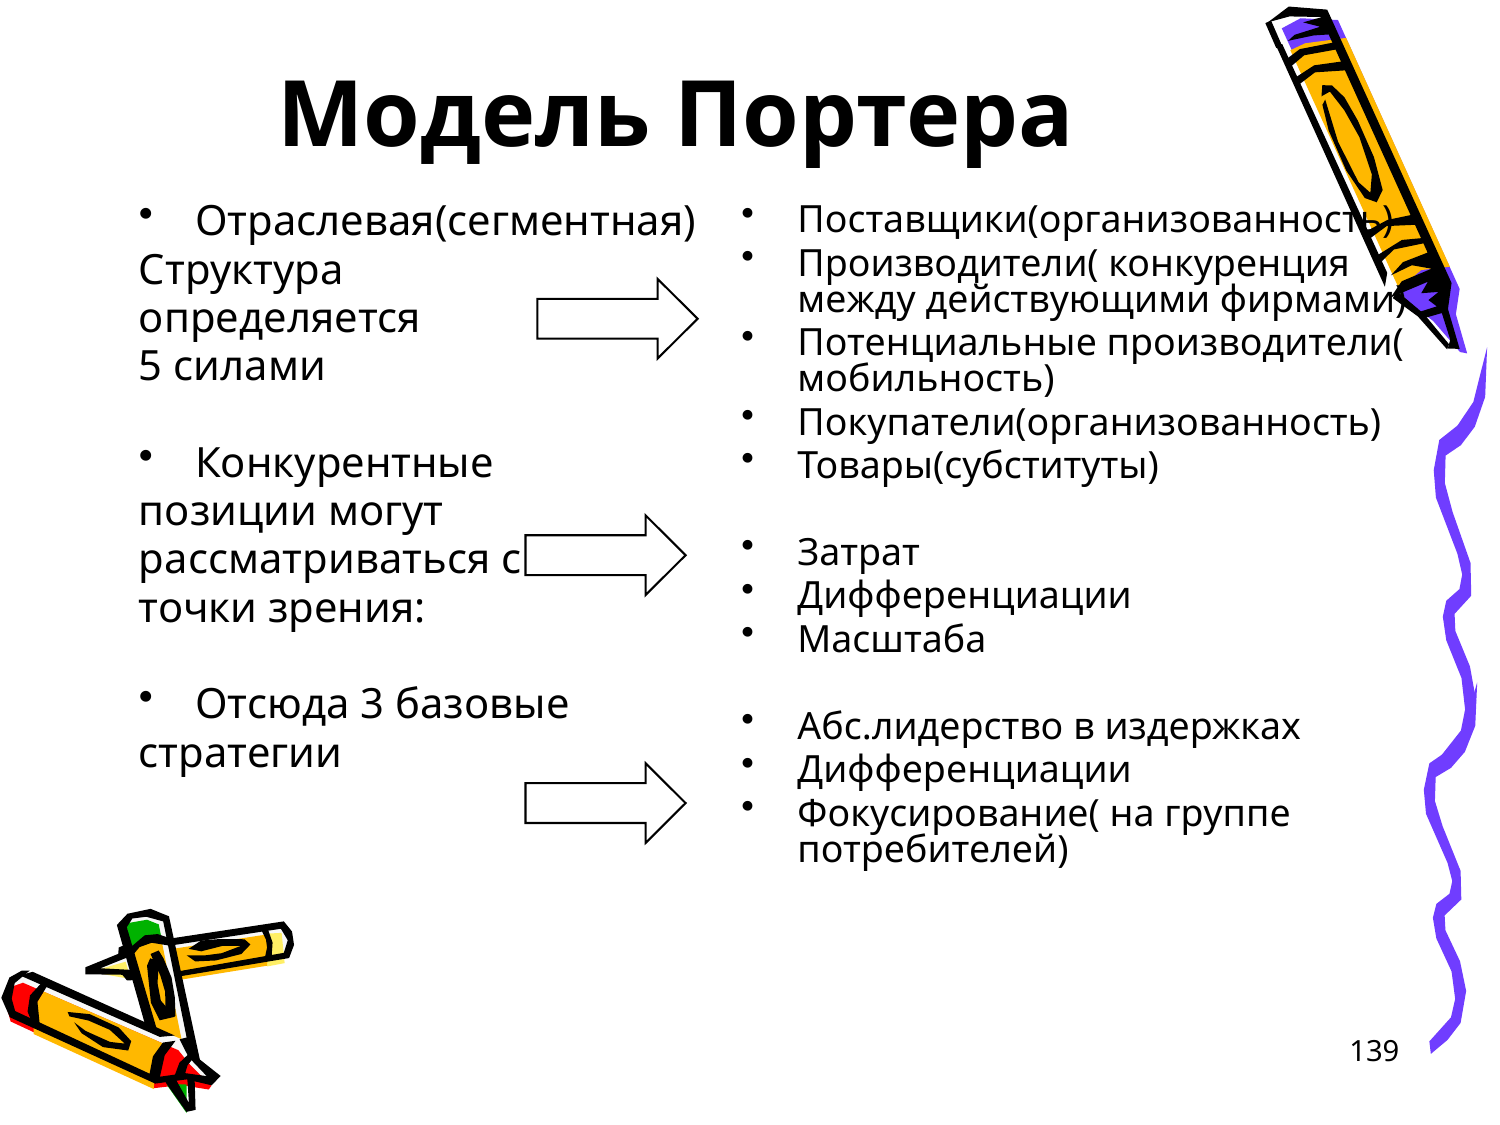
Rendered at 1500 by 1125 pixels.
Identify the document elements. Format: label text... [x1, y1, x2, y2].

text_box [525, 515, 686, 596]
list Поставщики(организованность) Производители( конкуренция между действующими фирмами) Потенциальные производители( мобильность) Покупатели(организованность) Товары(субституты) Затрат Дифференциации Масштаба Абс.лидерство в издержках Дифференциации Фокусирование( на группе потребителей) [726, 196, 1424, 1024]
text_box [525, 763, 686, 843]
title Модель Портера [112, 24, 1240, 173]
list Отраслевая(сегментная) Структура определяется 5 силами Конкурентные позиции могут рассматриваться с точки зрения: Отсюда 3 базовые стратегии [123, 196, 726, 900]
slide_number 139 [1101, 1024, 1415, 1101]
text_box [537, 278, 698, 359]
